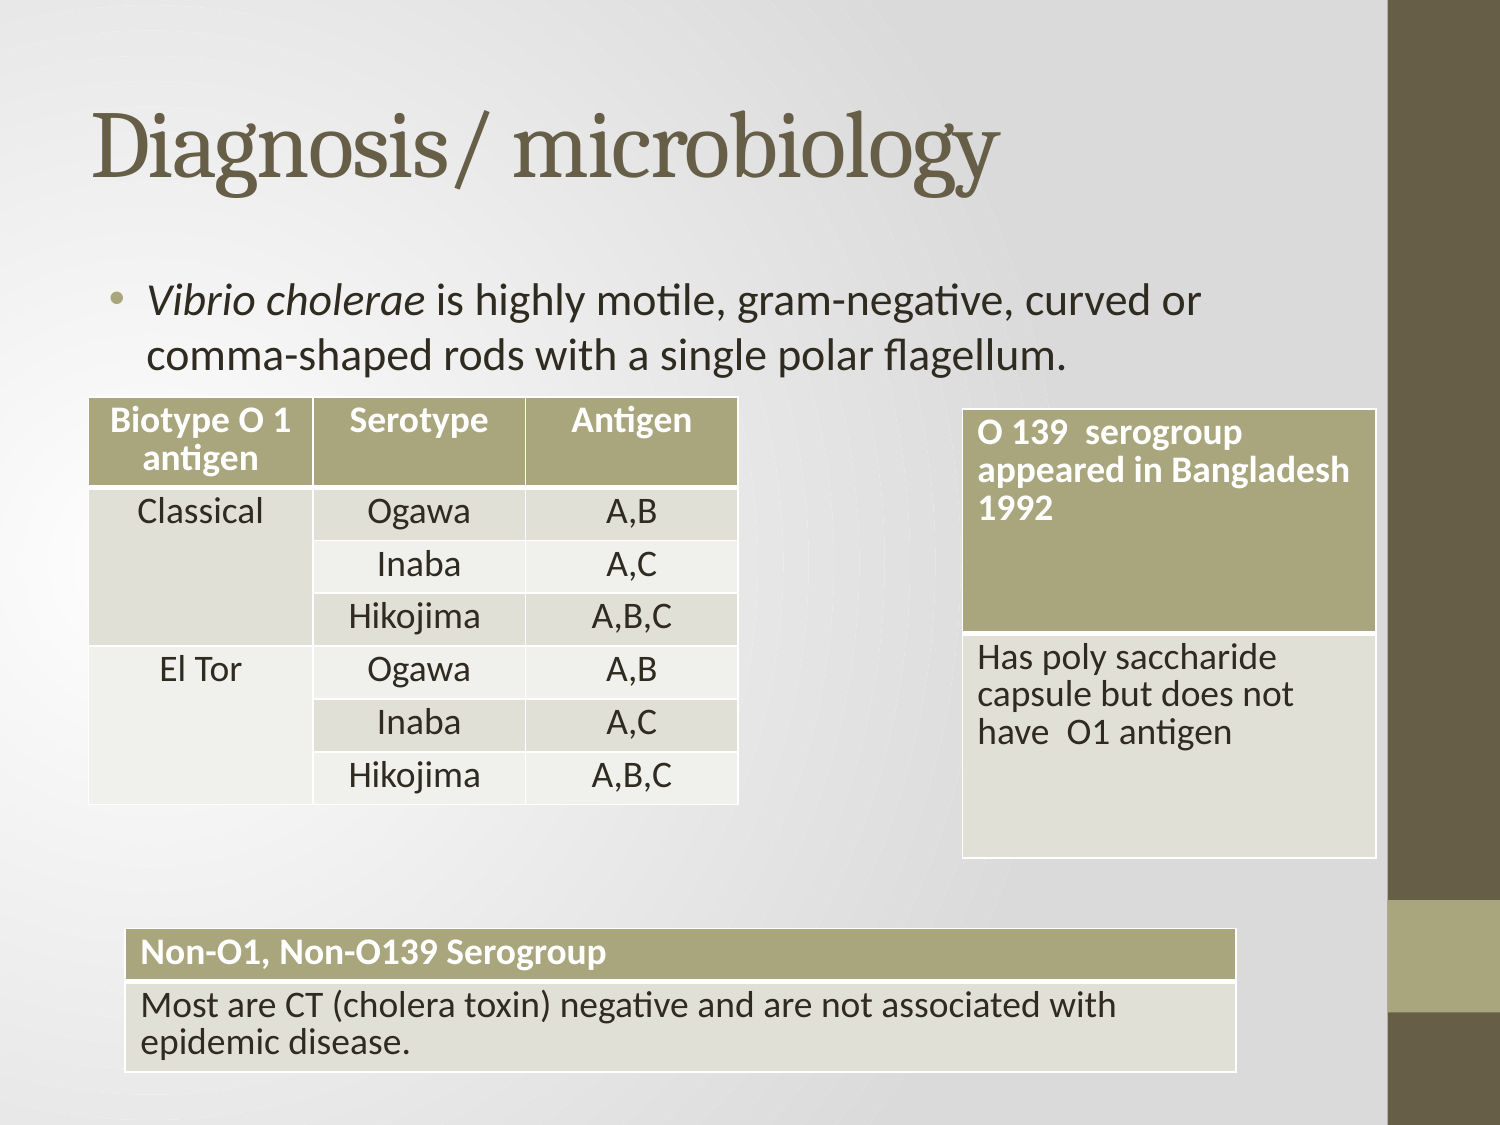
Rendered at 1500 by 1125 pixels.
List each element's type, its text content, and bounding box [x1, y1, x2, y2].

table_header O 139 serogroup appeared in Bangladesh 1992 [963, 410, 1375, 631]
table_cell A,B,C [526, 594, 737, 645]
table_header Non-O1, Non-O139 Serogroup [126, 929, 1235, 979]
table_cell A,C [526, 541, 737, 592]
table_cell A,B [526, 647, 737, 698]
table_cell Ogawa [314, 647, 525, 698]
table_cell Inaba [314, 700, 525, 751]
table_cell A,B,C [526, 753, 737, 804]
table_cell A,B [526, 490, 737, 540]
table_header Antigen [526, 398, 737, 485]
table_cell Hikojima [314, 594, 525, 645]
table_cell Classical [89, 490, 312, 645]
table_header Biotype O 1 antigen [89, 398, 312, 485]
table_header Serotype [314, 398, 525, 485]
table_cell A,C [526, 700, 737, 751]
table_cell El Tor [89, 647, 312, 804]
title Diagnosis/ microbiology [75, 45, 1325, 233]
table_cell Ogawa [314, 490, 525, 540]
table_cell Has poly saccharide capsule but does not have O1 antigen [963, 636, 1375, 857]
table_cell Inaba [314, 541, 525, 592]
table_cell Hikojima [314, 753, 525, 804]
table_cell Most are CT (cholera toxin) negative and are not associated with epidemic disease. [126, 984, 1235, 1071]
list Vibrio cholerae is highly motile, gram-negative, curved or comma-shaped rods with a single polar flagellum. [75, 262, 1325, 1050]
